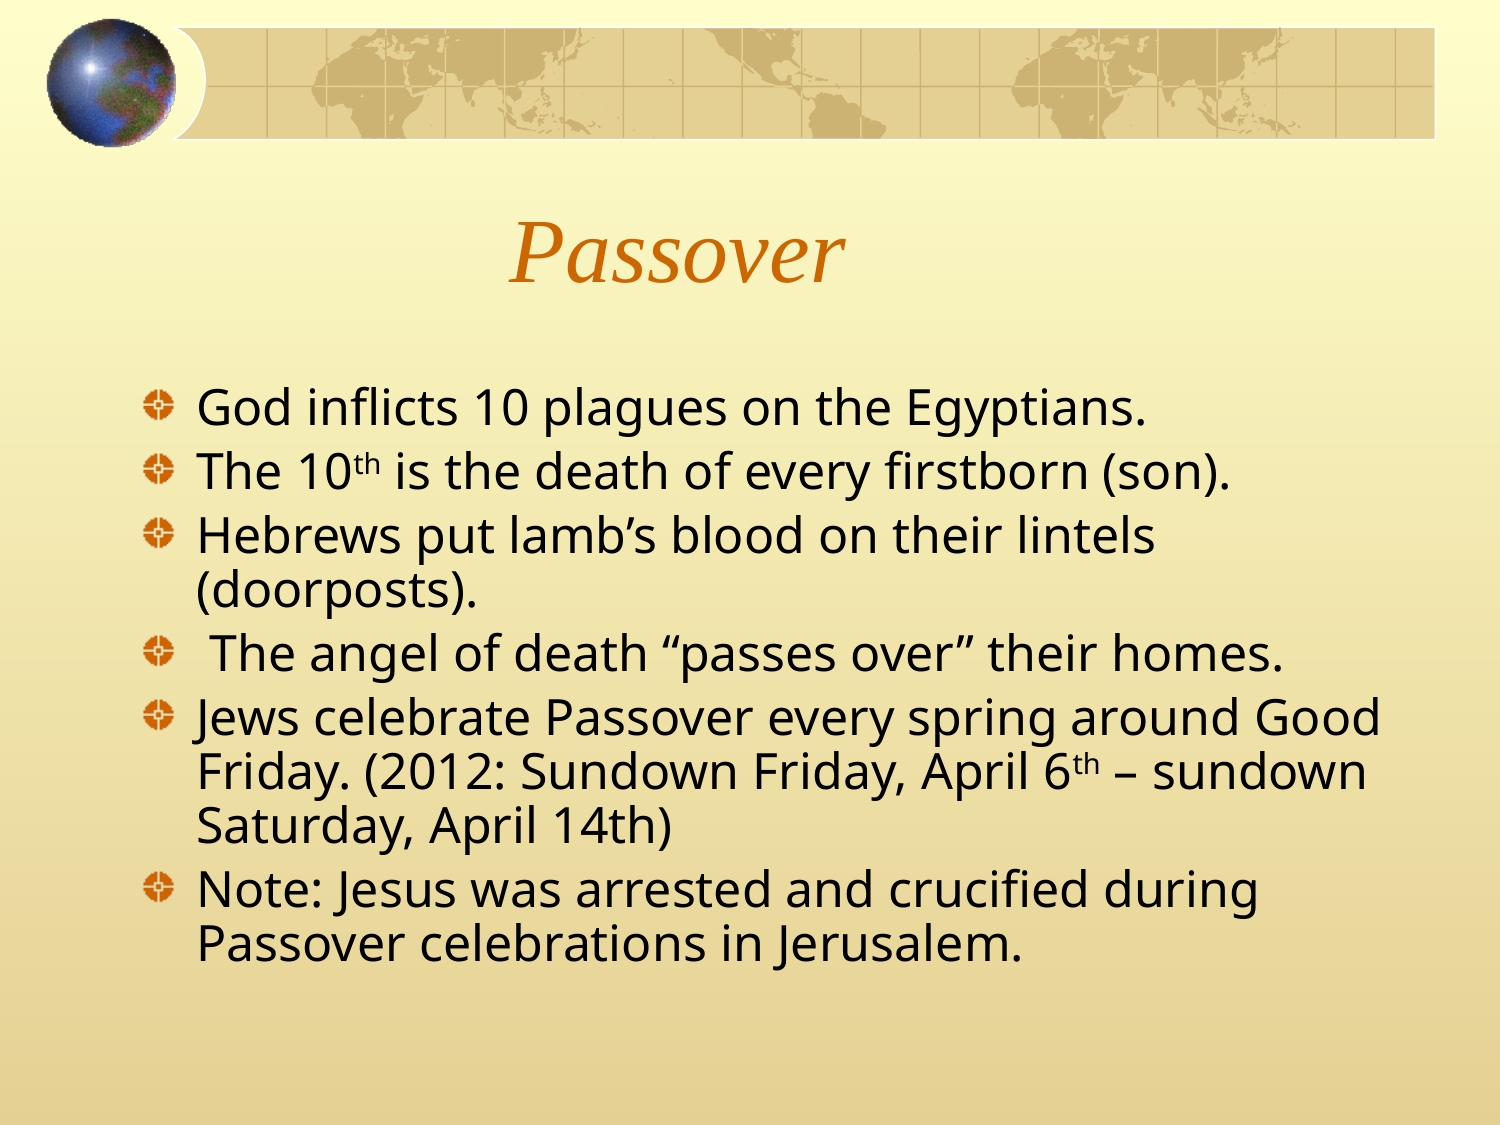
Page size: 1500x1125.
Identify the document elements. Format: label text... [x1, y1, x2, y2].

picture [140, 452, 176, 488]
picture [140, 516, 176, 552]
picture [140, 388, 176, 424]
picture [42, 14, 190, 151]
list God inflicts 10 plagues on the Egyptians. The 10th is the death of every firstborn (son). Hebrews put lamb’s blood on their lintels (doorposts). The angel of death “passes over” their homes. Jews celebrate Passover every spring around Good Friday. (2012: Sundown Friday, April 6th – sundown Saturday, April 14th) Note: Jesus was arrested and crucified during Passover celebrations in Jerusalem. [124, 374, 1401, 976]
title Passover [40, 152, 1316, 341]
picture [140, 870, 176, 906]
picture [140, 698, 176, 734]
picture [140, 634, 176, 670]
